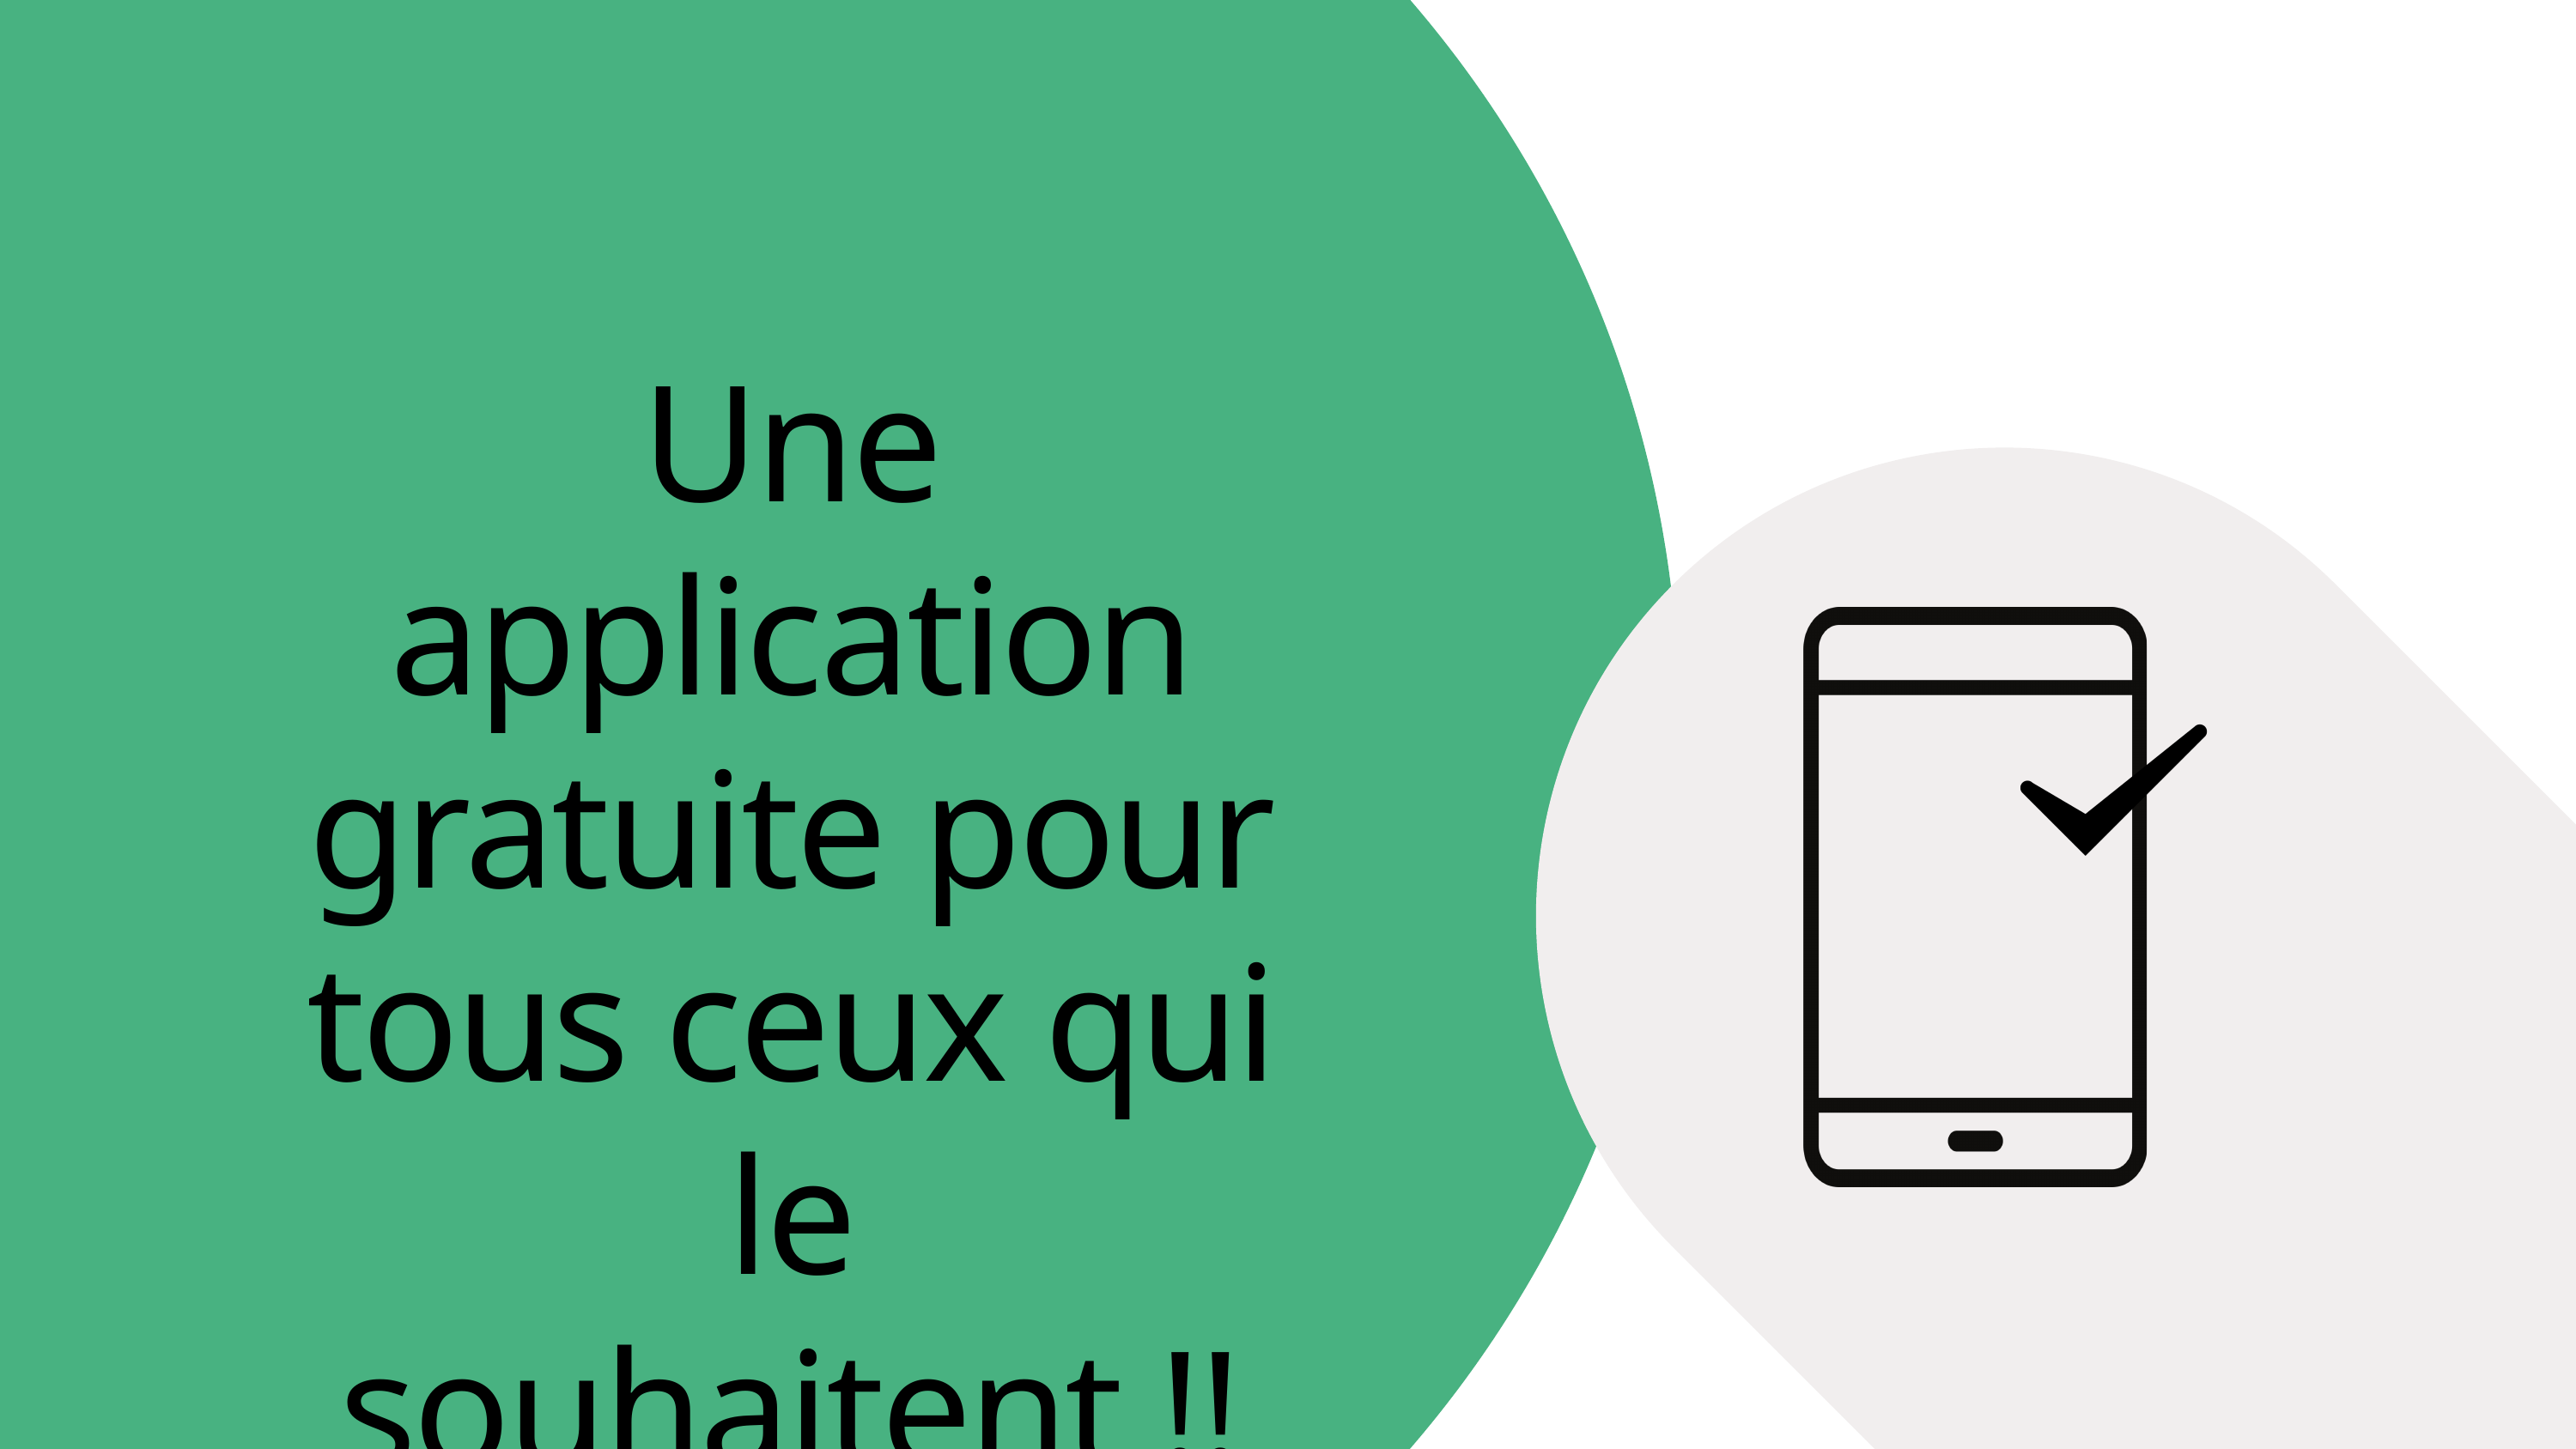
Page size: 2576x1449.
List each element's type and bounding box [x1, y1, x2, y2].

text_box [1803, 607, 2148, 716]
text_box [0, 0, 1680, 1449]
text_box [1423, 718, 2576, 1449]
